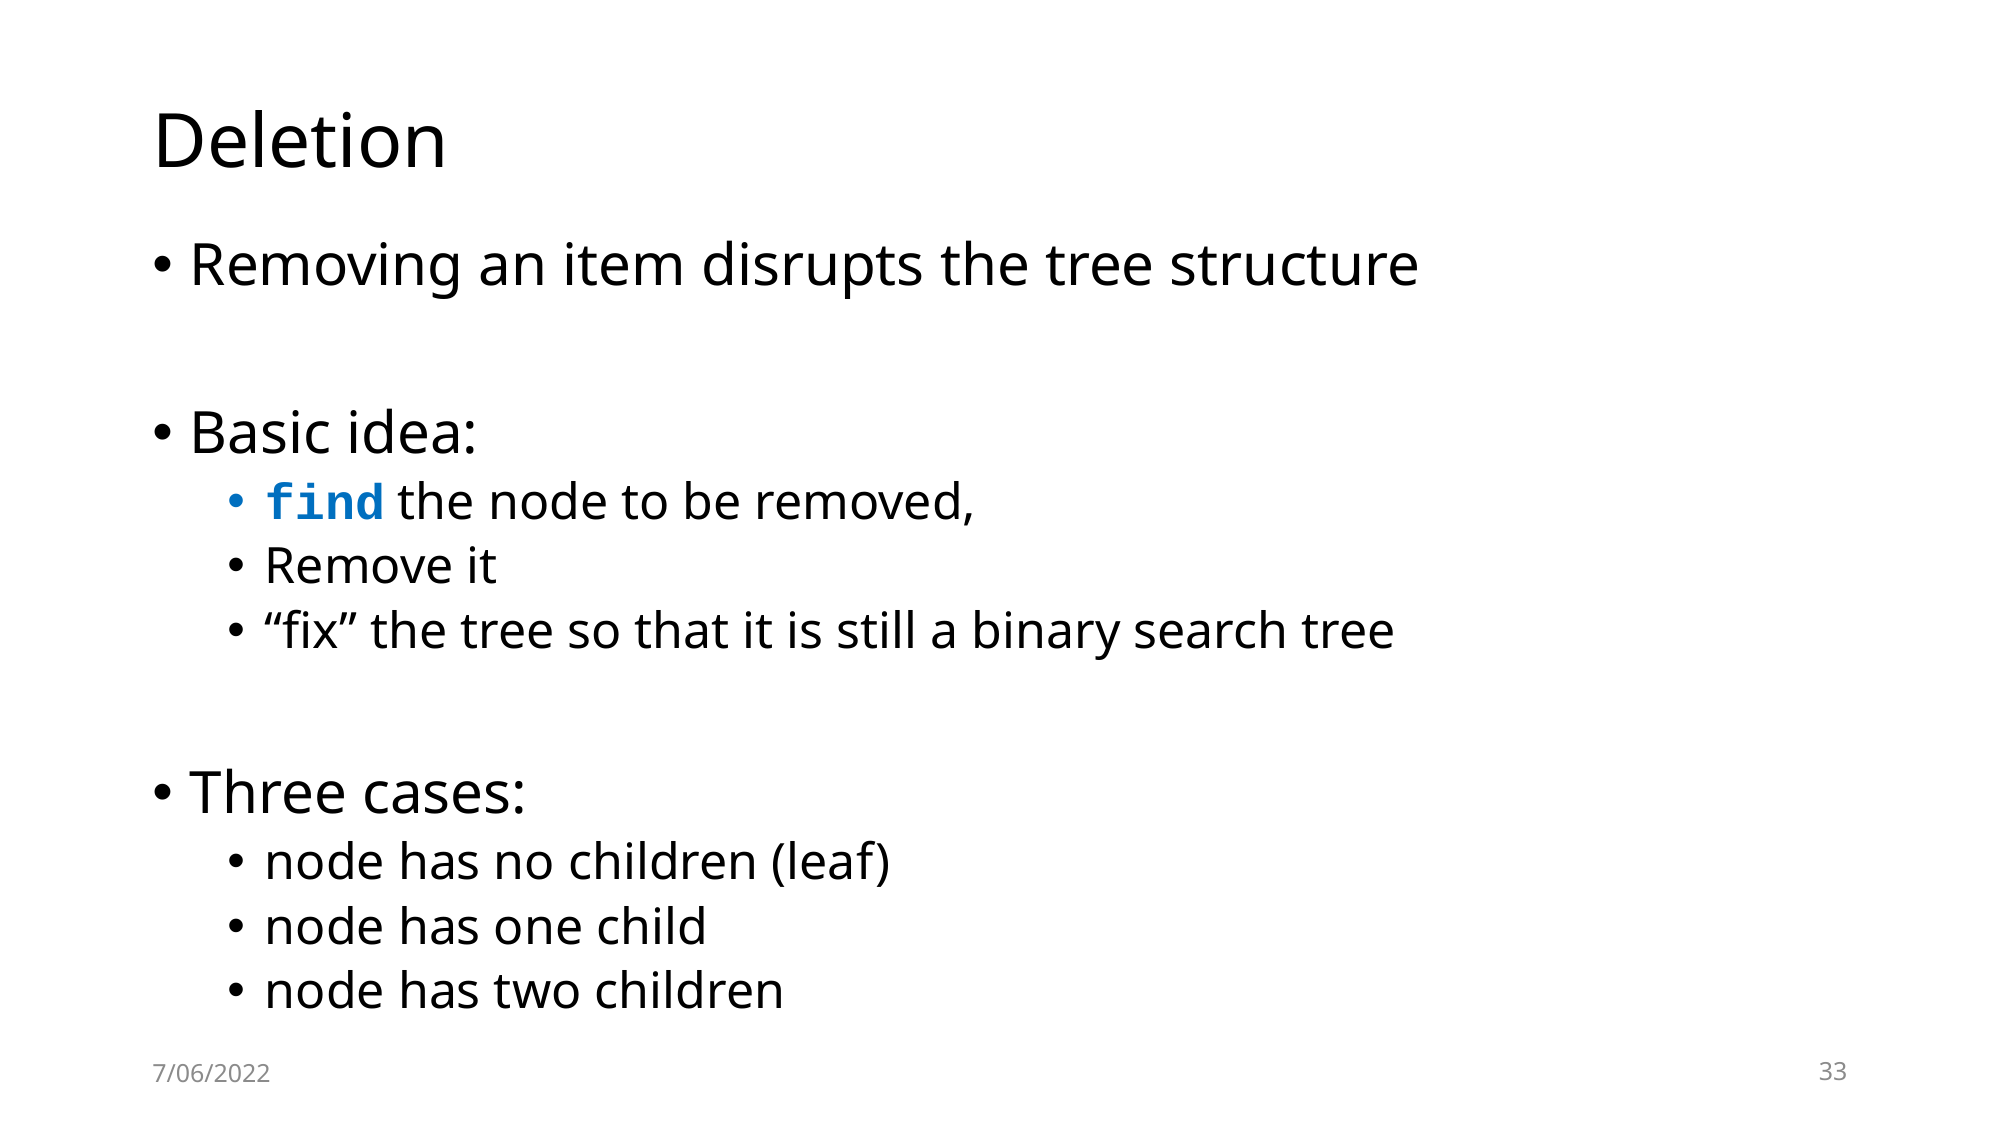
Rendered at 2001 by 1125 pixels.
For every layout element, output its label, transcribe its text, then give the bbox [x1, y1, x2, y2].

title Deletion [137, 87, 1625, 200]
slide_number 33 [1412, 1042, 1863, 1103]
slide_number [137, 1042, 588, 1103]
list Removing an item disrupts the tree structure Basic idea: find the node to be removed, Remove it “fix” the tree so that it is still a binary search tree Three cases: node has no children (leaf) node has one child node has two children [137, 228, 1642, 1069]
